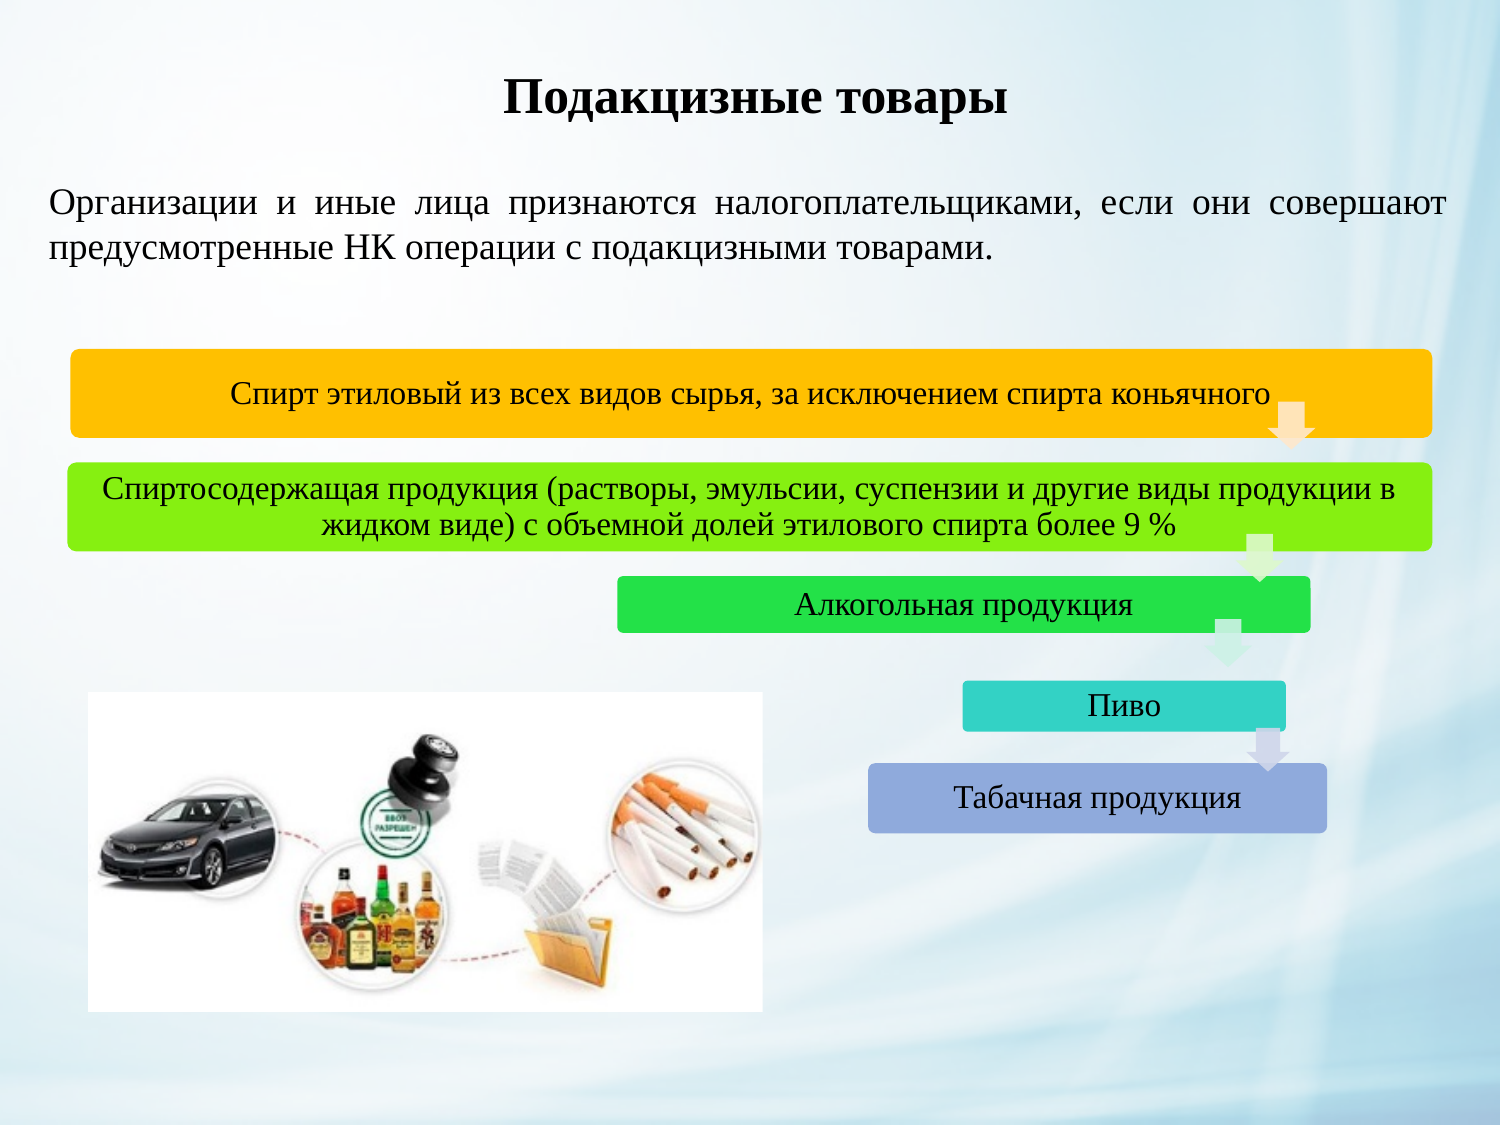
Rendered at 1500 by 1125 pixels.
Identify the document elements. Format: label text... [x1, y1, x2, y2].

picture [88, 692, 763, 1012]
title Подакцизные товары [147, 61, 1378, 133]
text_box Организации и иные лица признаются налогоплательщиками, если они совершают предусмотренные НК операции с подакцизными товарами. [33, 169, 1464, 275]
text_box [64, 348, 1433, 1012]
